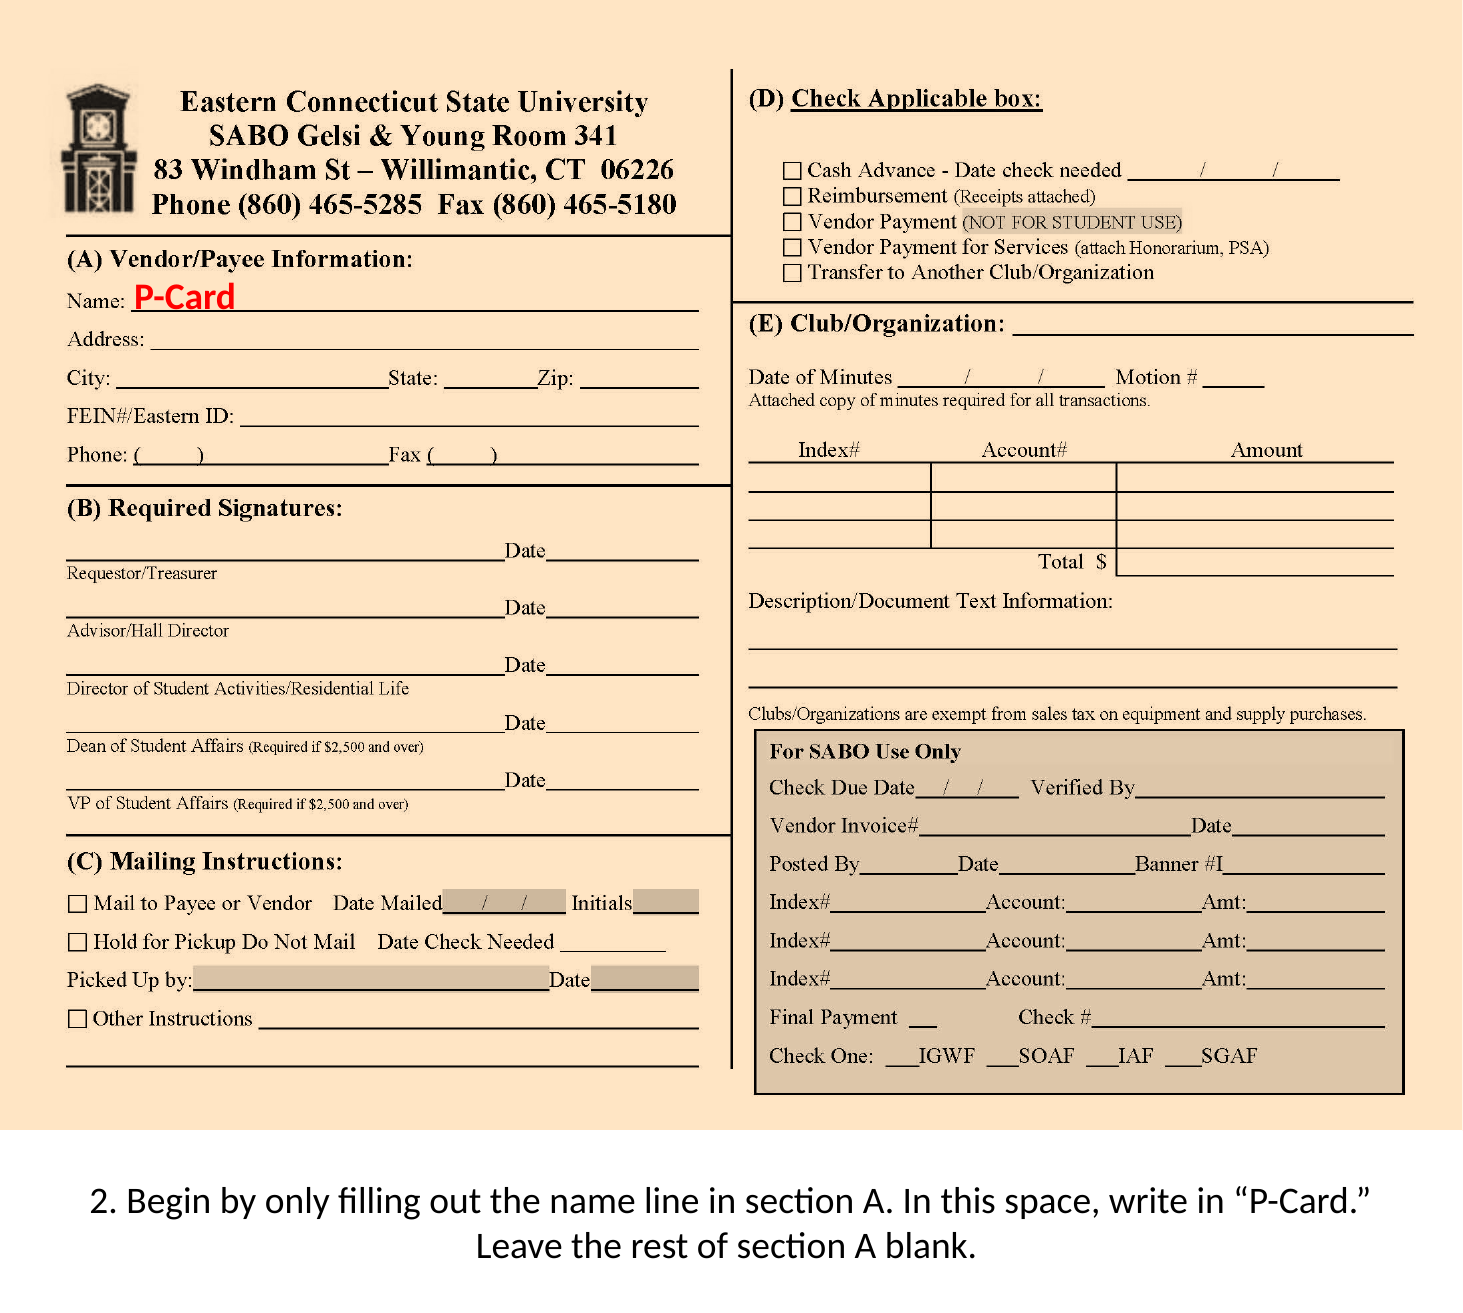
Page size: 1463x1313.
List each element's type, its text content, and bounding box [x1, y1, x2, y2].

text_box 2. Begin by only filling out the name line in section A. In this space, write in “P-Card.” Leave the rest of section A blank. [0, 1131, 1463, 1313]
picture [0, 0, 1463, 1131]
